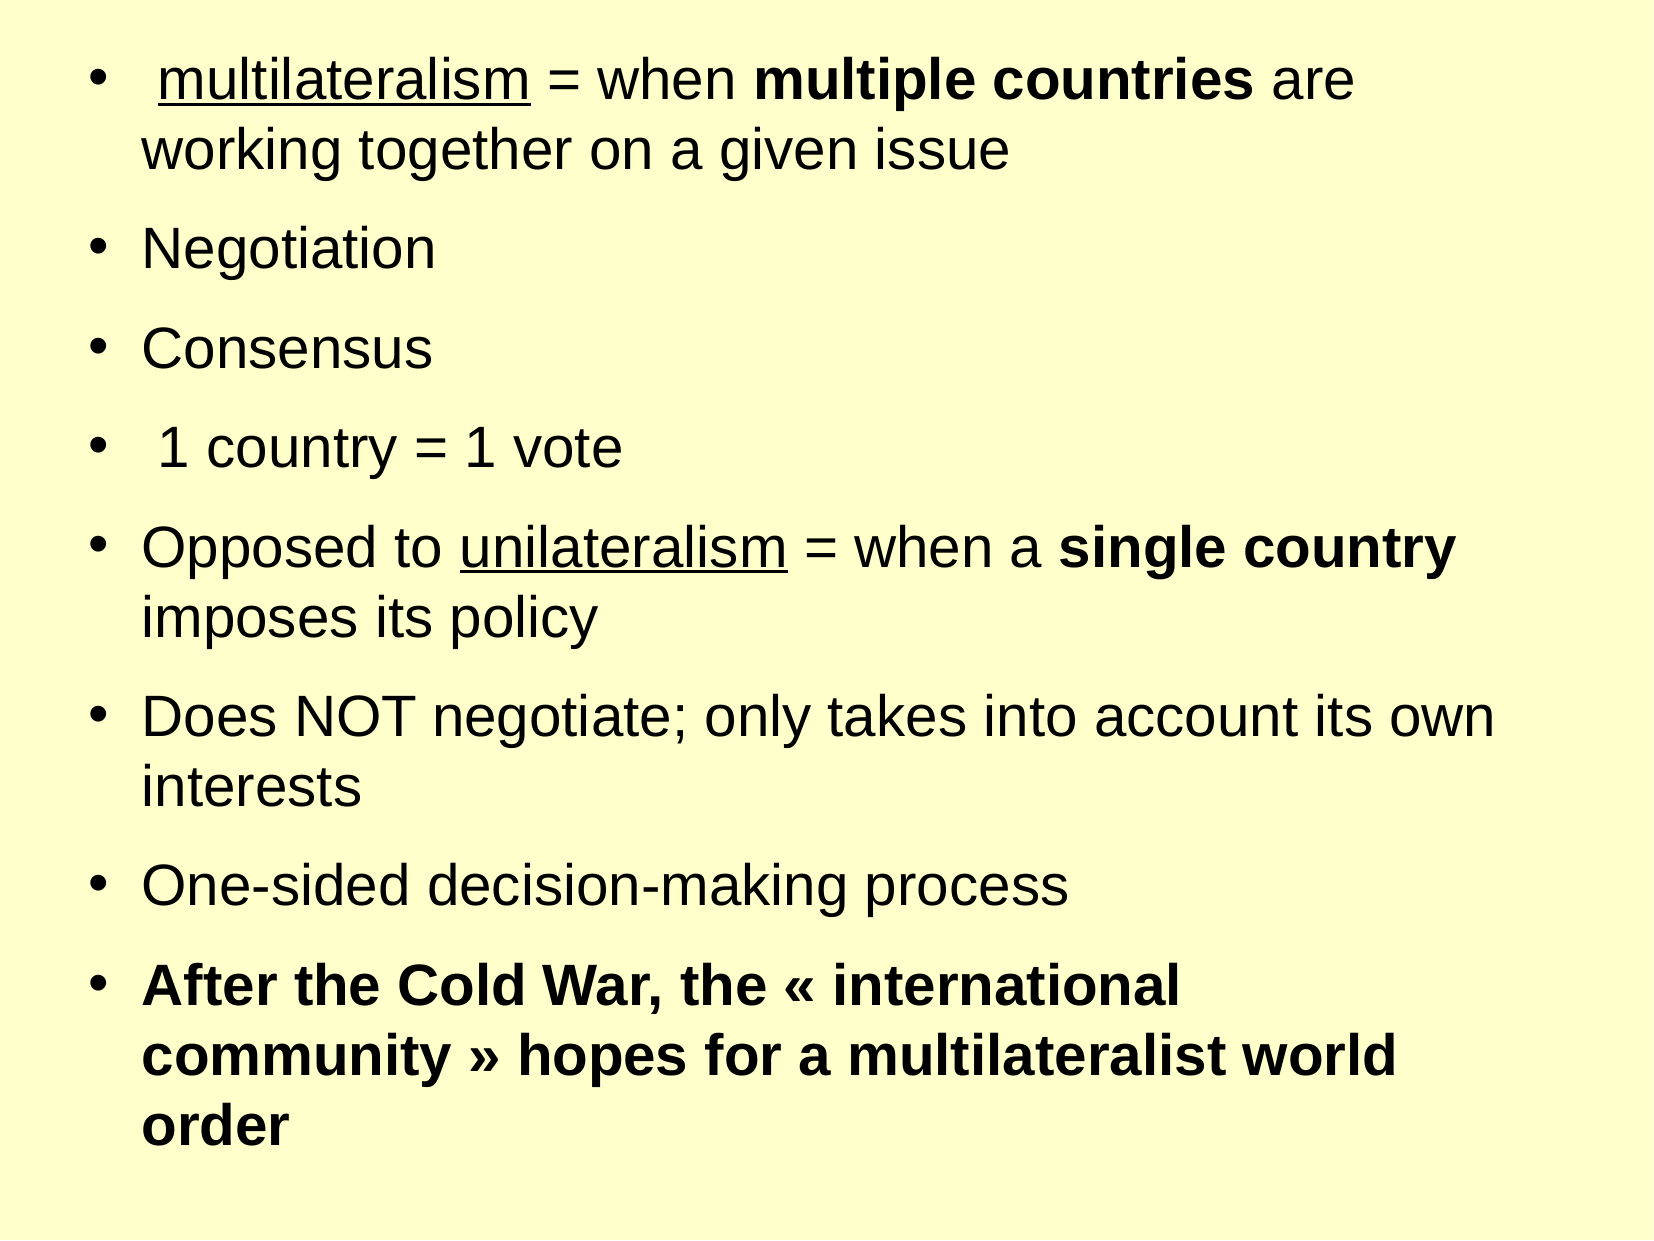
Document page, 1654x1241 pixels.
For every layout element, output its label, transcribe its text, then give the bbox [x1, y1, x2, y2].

list multilateralism = when multiple countries are working together on a given issue Negotiation Consensus 1 country = 1 vote Opposed to unilateralism = when a single country imposes its policy Does NOT negotiate; only takes into account its own interests One-sided decision-making process After the Cold War, the « international community » hopes for a multilateralist world order [70, 40, 1527, 1140]
